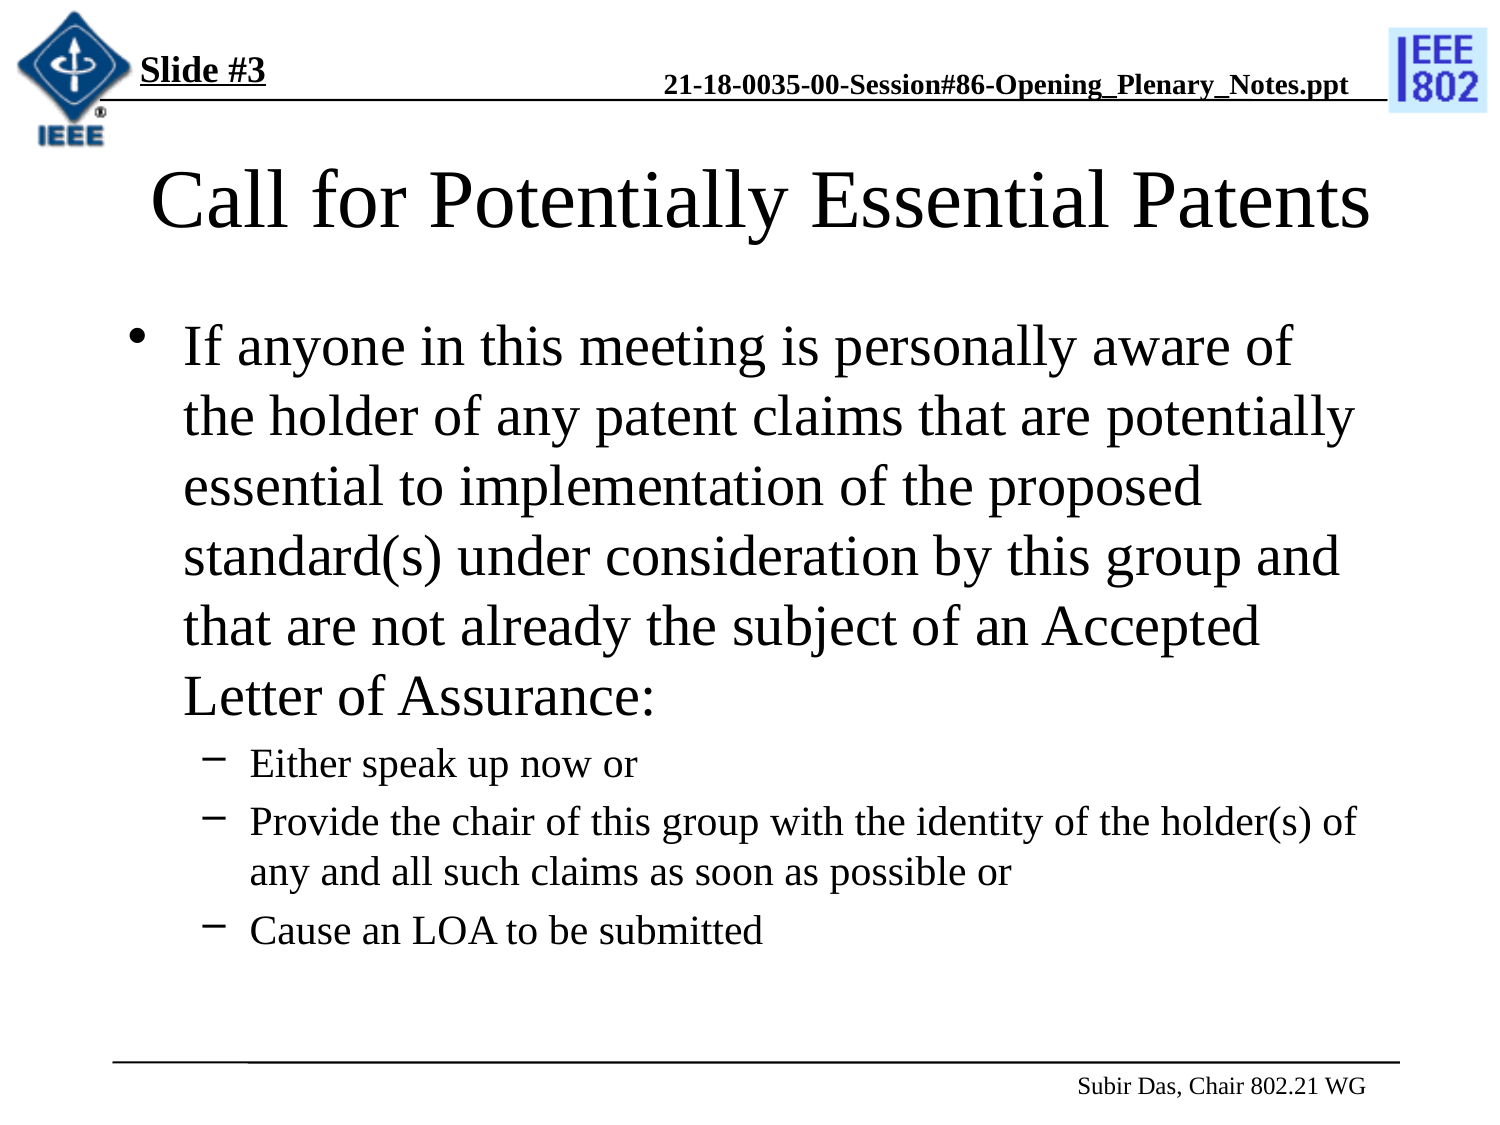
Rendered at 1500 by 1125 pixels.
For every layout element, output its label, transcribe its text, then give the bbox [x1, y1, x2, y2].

picture [12, 9, 137, 150]
text_box Subir Das, Chair 802.21 WG [1050, 1062, 1412, 1106]
text_box Slide #3 [125, 37, 282, 98]
picture [1374, 9, 1499, 138]
title Call for Potentially Essential Patents [49, 99, 1476, 288]
list If anyone in this meeting is personally aware of the holder of any patent claims that are potentially essential to implementation of the proposed standard(s) under consideration by this group and that are not already the subject of an Accepted Letter of Assurance: Either speak up now or Provide the chair of this group with the identity of the holder(s) of any and all such claims as soon as possible or Cause an LOA to be submitted [112, 299, 1388, 1001]
